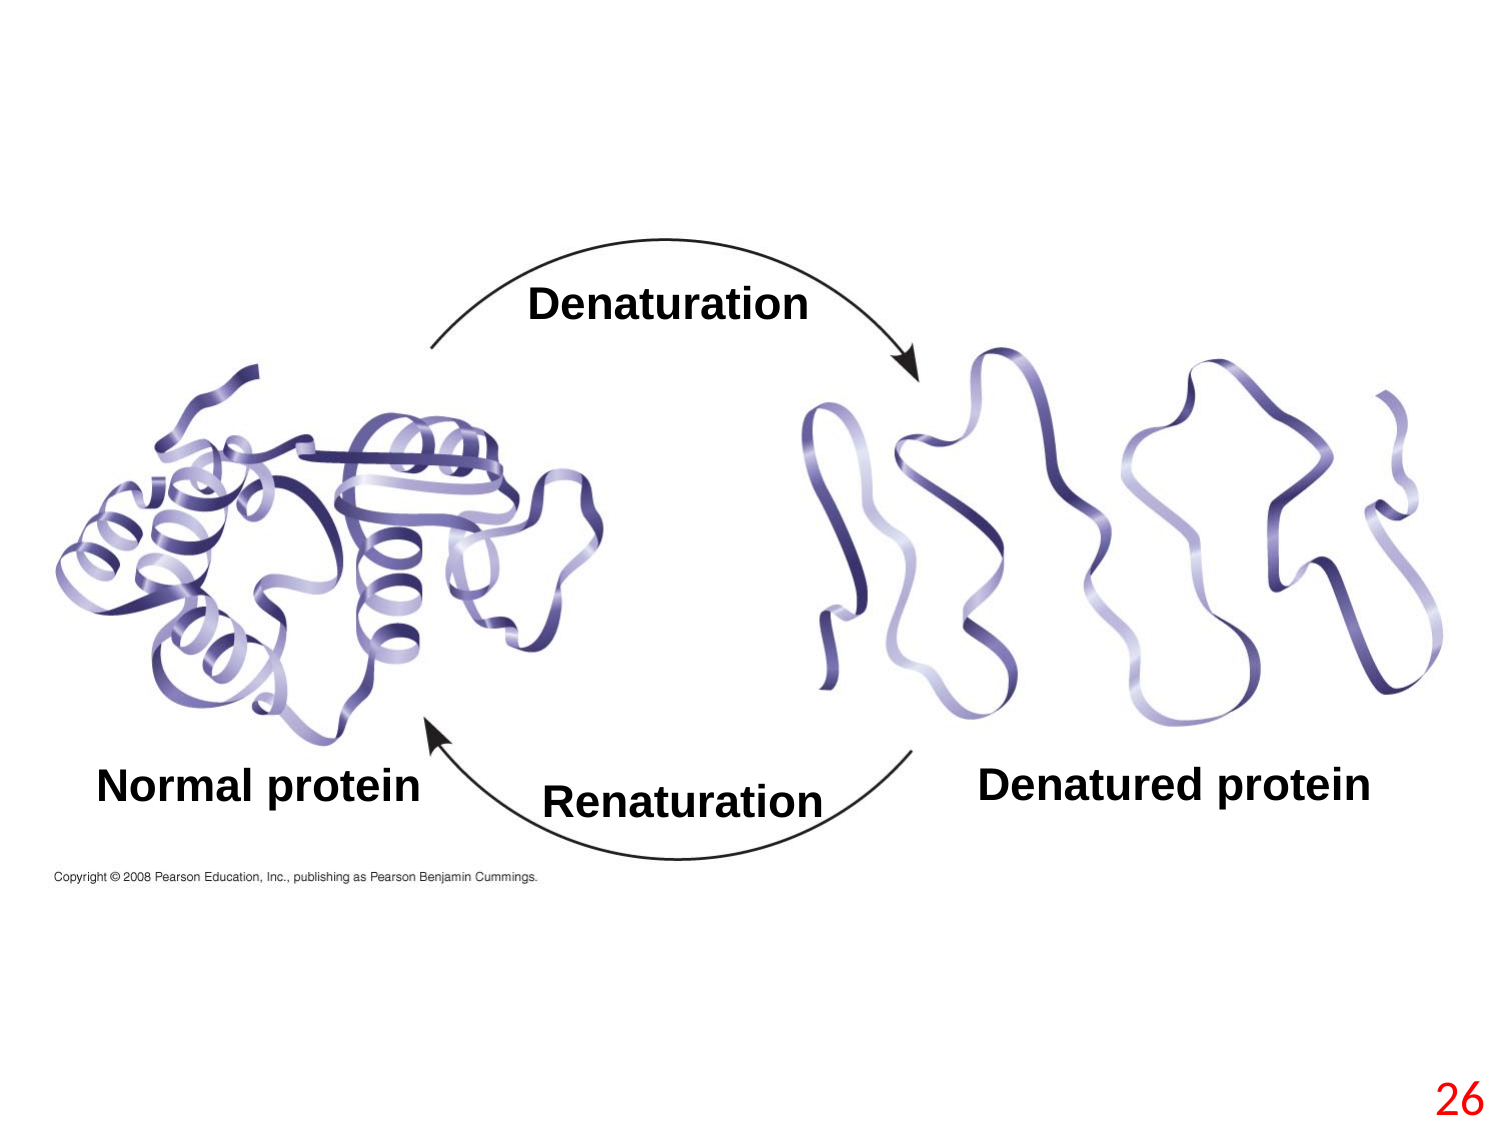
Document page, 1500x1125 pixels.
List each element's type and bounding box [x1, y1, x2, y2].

picture [47, 231, 1452, 894]
